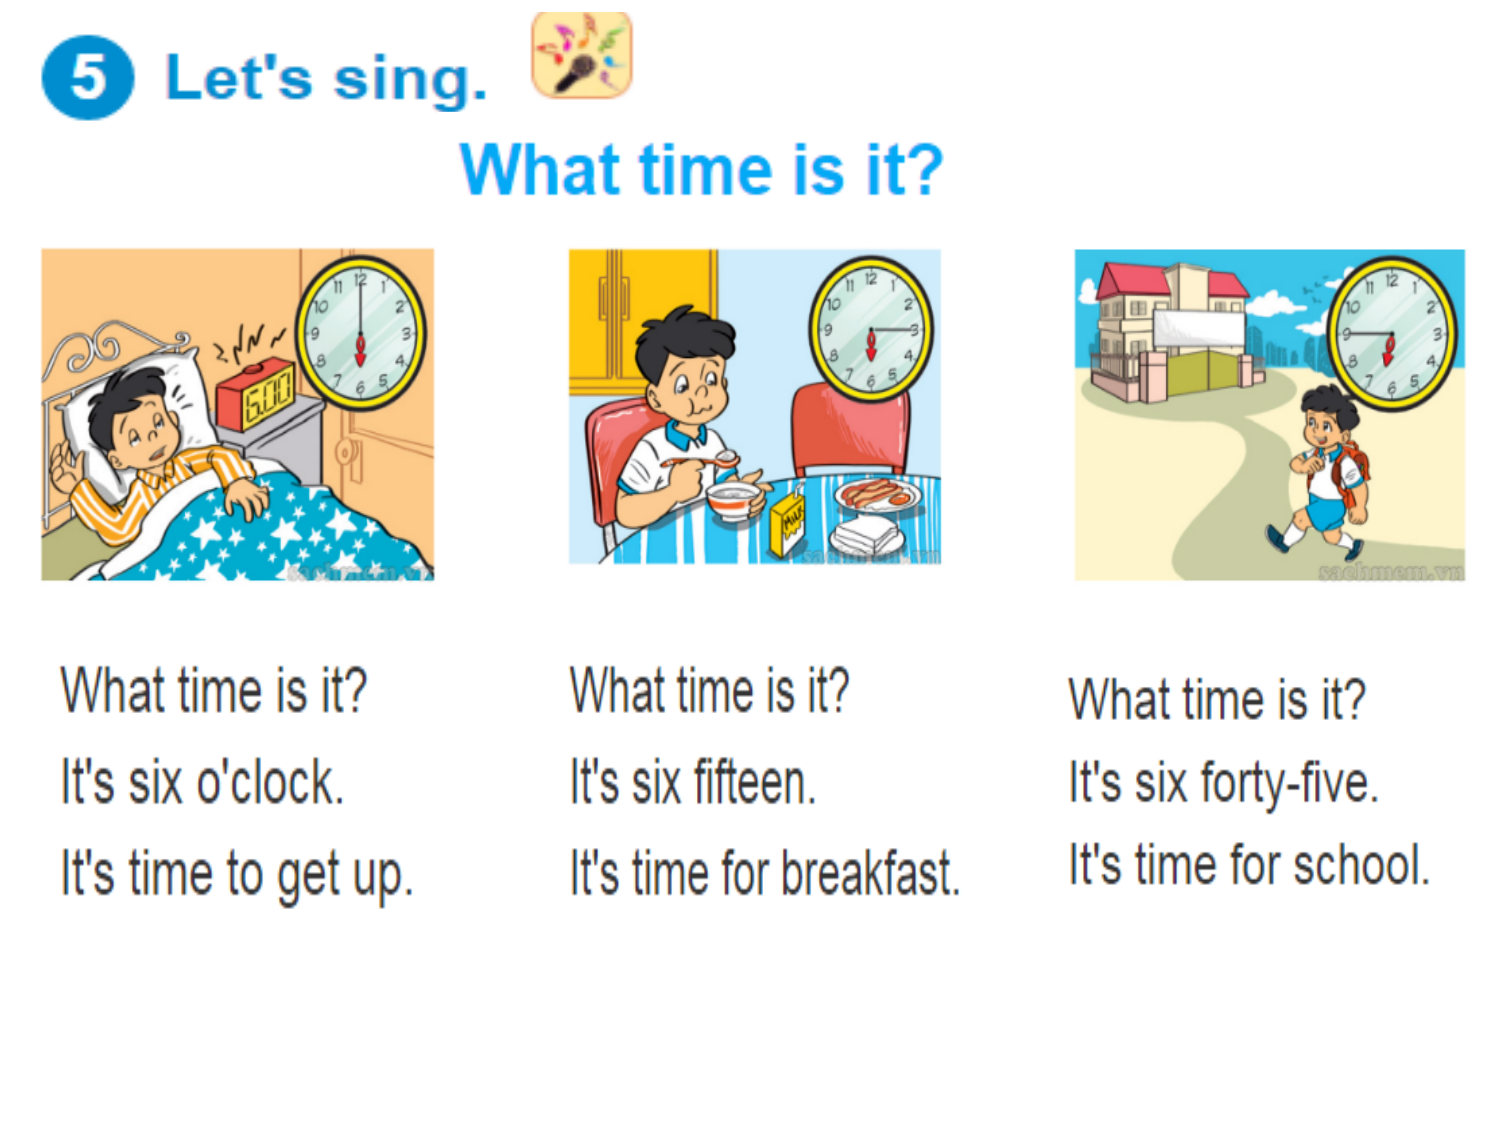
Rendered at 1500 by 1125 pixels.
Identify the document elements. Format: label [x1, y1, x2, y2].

picture [1062, 652, 1451, 960]
list [37, 12, 676, 138]
picture [562, 627, 976, 926]
picture [37, 112, 1476, 601]
picture [49, 627, 426, 926]
